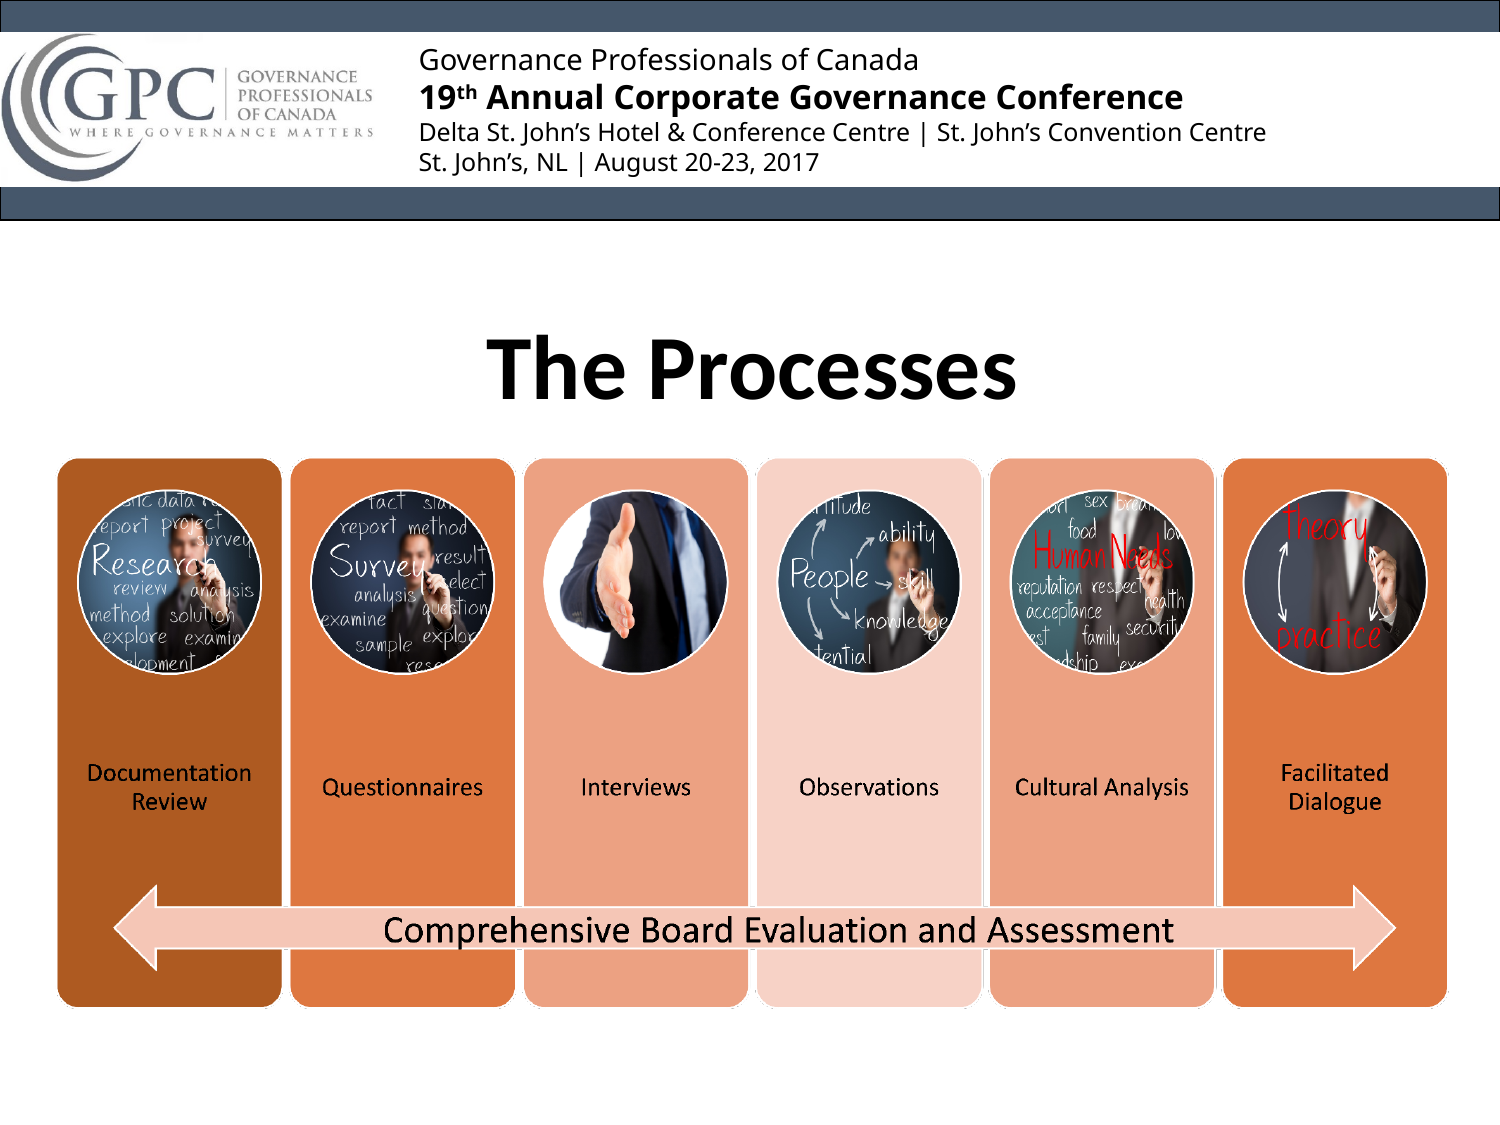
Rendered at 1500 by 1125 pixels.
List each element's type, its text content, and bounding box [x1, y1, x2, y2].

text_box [0, 0, 1500, 221]
title The Processes [77, 268, 1428, 454]
picture [55, 455, 1450, 1009]
